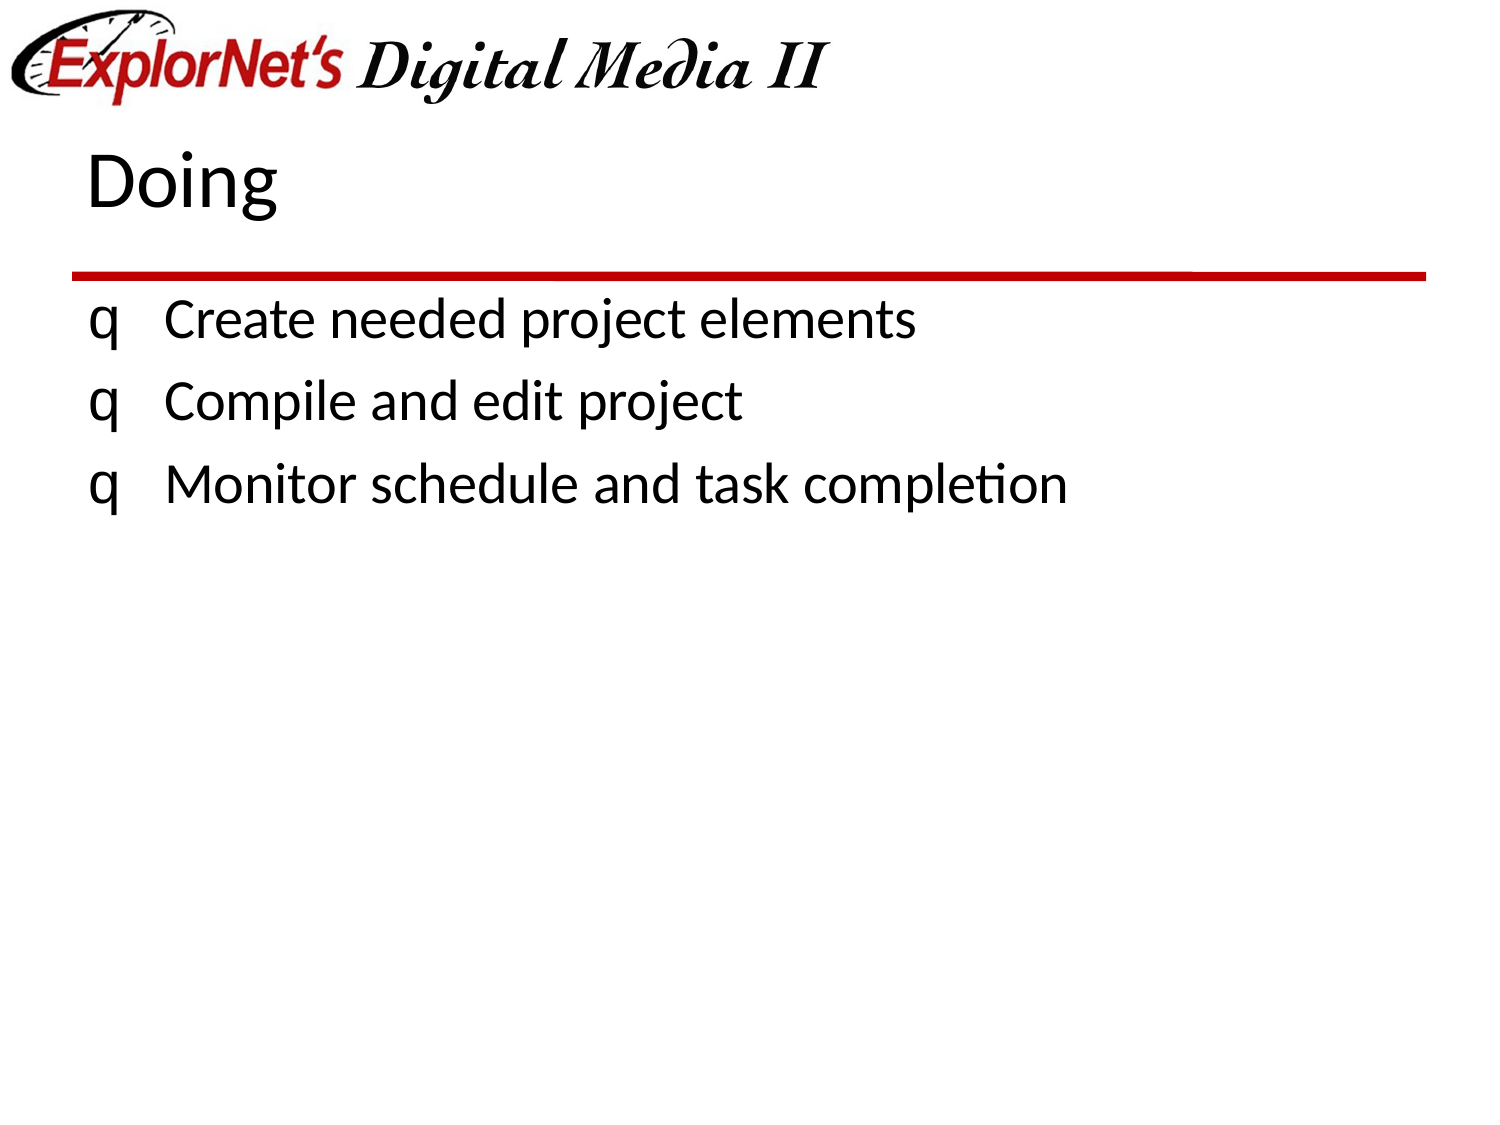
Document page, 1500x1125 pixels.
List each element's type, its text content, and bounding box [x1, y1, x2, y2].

text_box q Create needed project elements q Compile and edit project q Monitor schedule and task completion [86, 279, 1080, 515]
picture [7, 5, 834, 110]
title Doing [83, 125, 284, 229]
